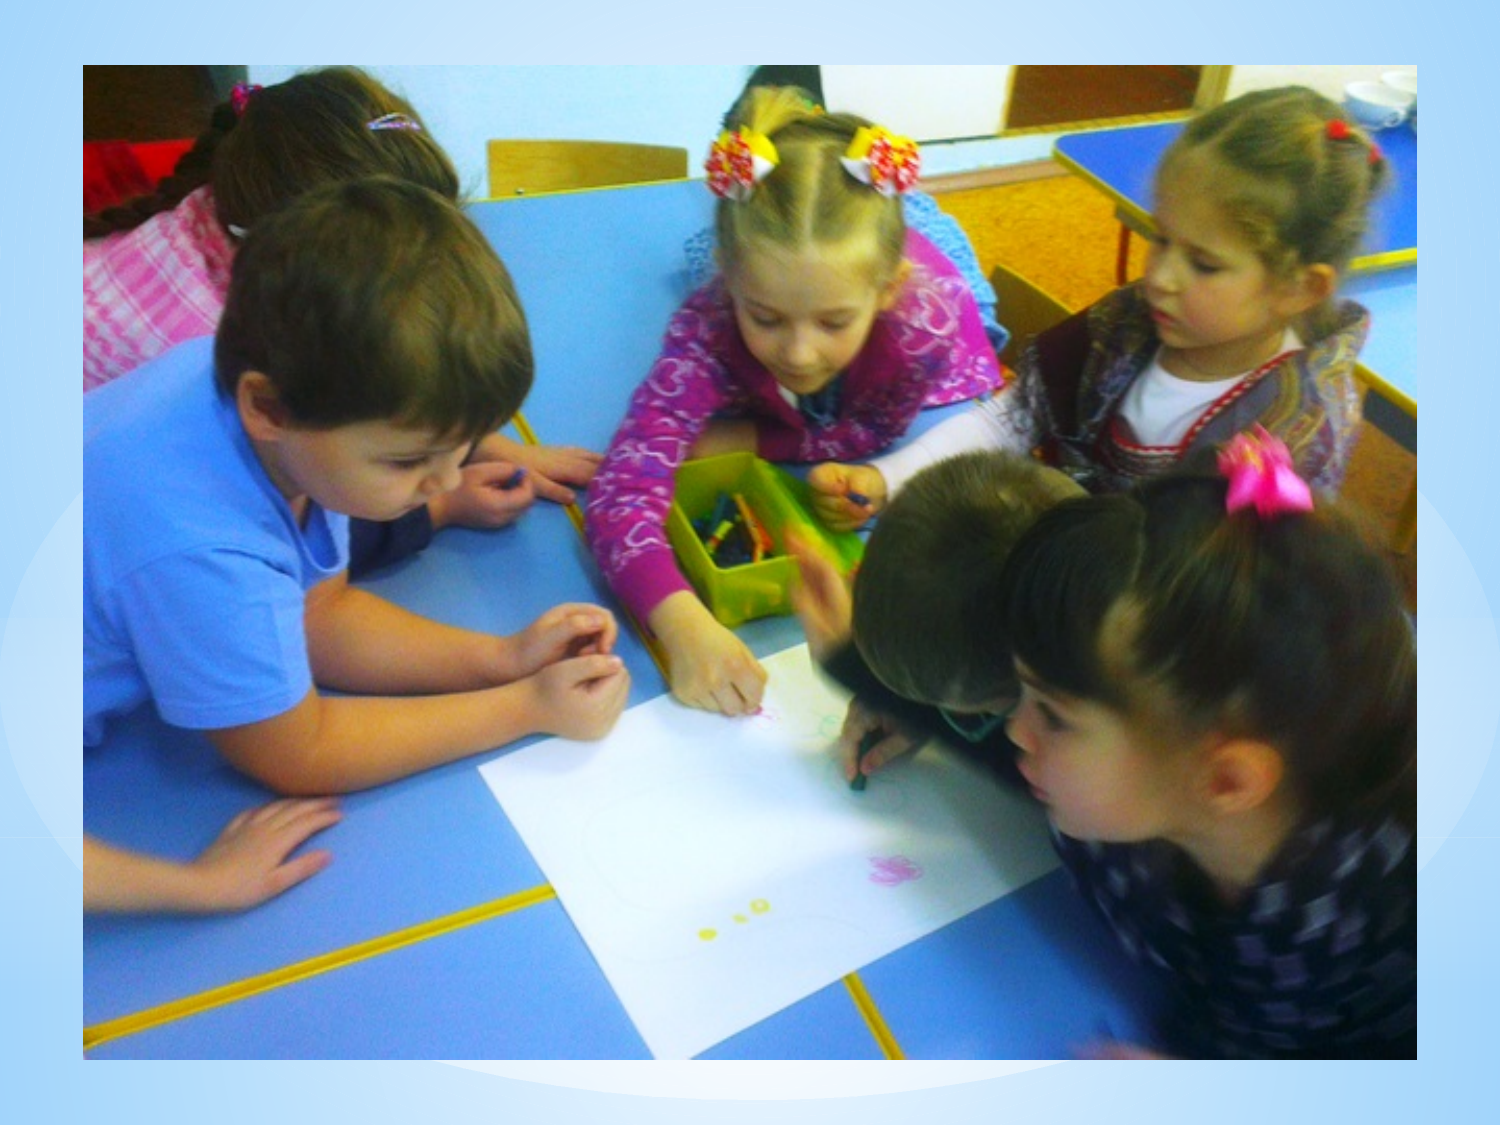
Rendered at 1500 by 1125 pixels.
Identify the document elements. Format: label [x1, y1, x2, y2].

picture [83, 65, 1417, 1060]
